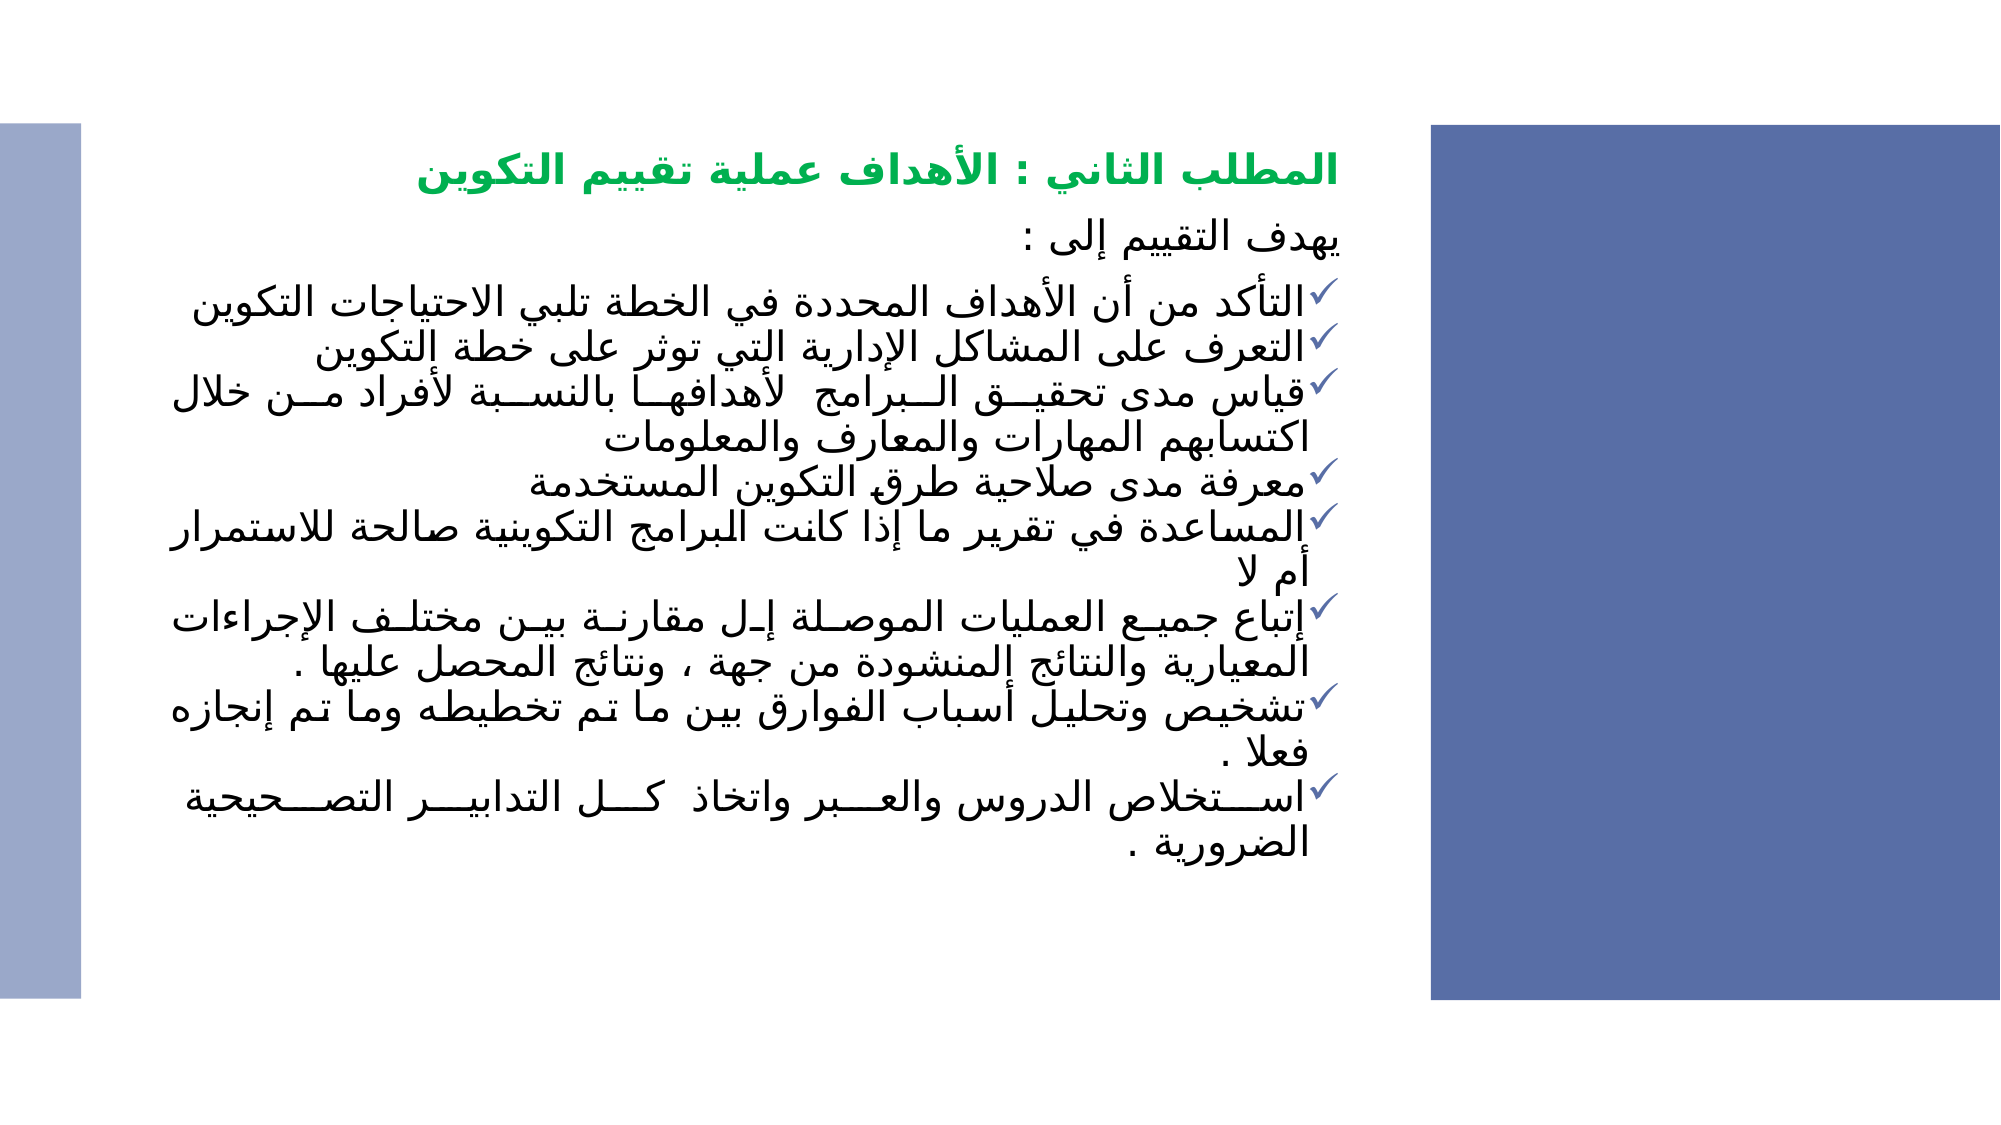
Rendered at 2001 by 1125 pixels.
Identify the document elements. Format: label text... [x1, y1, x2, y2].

list المطلب الثاني : الأهداف عملية تقييم التكوين يهدف التقييم إلى : التأكد من أن الأهداف المحددة في الخطة تلبي الاحتياجات التكوين التعرف على المشاكل الإدارية التي توثر على خطة التكوين قياس مدى تحقيق البرامج لأهدافها بالنسبة لأفراد من خلال اكتسابهم المهارات والمعارف والمعلومات معرفة مدى صلاحية طرق التكوين المستخدمة المساعدة في تقرير ما إذا كانت البرامج التكوينية صالحة للاستمرار أم لا إتباع جميع العمليات الموصلة إل مقارنة بين مختلف الإجراءات المعيارية والنتائج المنشودة من جهة ، ونتائج المحصل عليها . تشخيص وتحليل أسباب الفوارق بين ما تم تخطيطه وما تم إنجازه فعلا . استخلاص الدروس والعبر واتخاذ كل التدابير التصحيحية الضرورية . [156, 141, 1356, 982]
